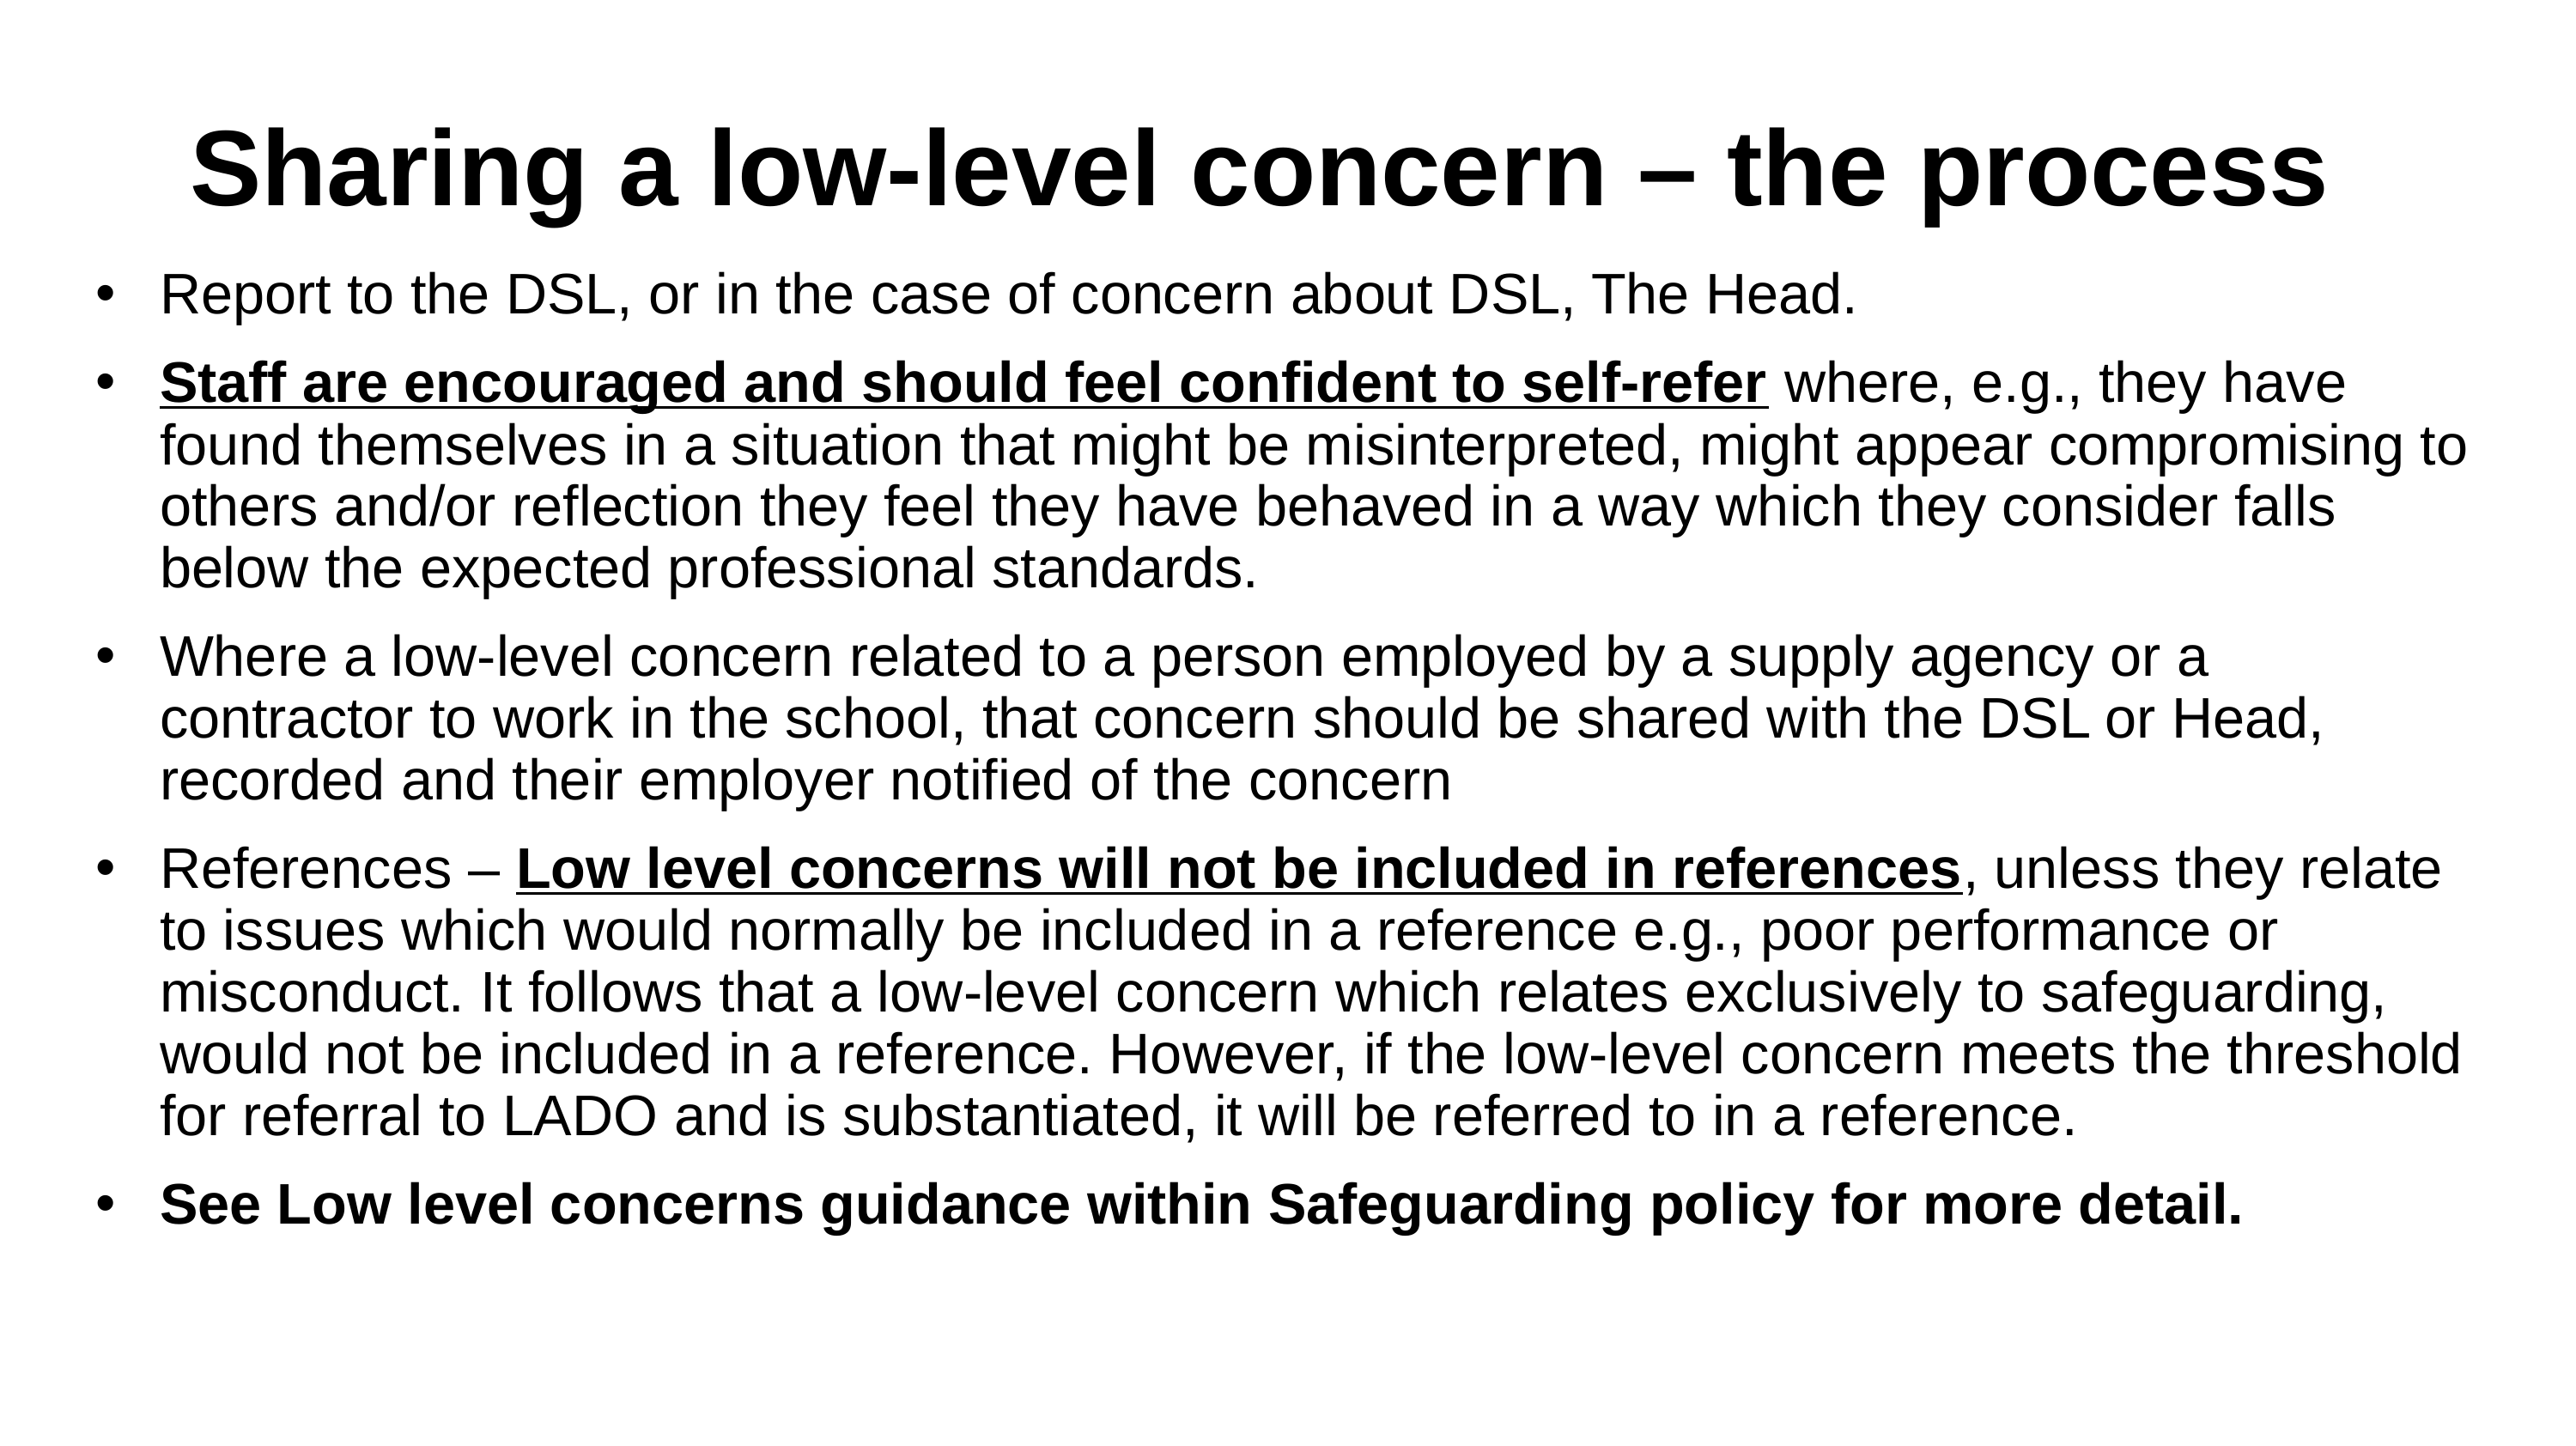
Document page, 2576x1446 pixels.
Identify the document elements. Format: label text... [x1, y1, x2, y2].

list Report to the DSL, or in the case of concern about DSL, The Head. Staff are encouraged and should feel confident to self-refer where, e.g., they have found themselves in a situation that might be misinterpreted, might appear compromising to others and/or reflection they feel they have behaved in a way which they consider falls below the expected professional standards. Where a low-level concern related to a person employed by a supply agency or a contractor to work in the school, that concern should be shared with the DSL or Head, recorded and their employer notified of the concern References – Low level concerns will not be included in references, unless they relate to issues which would normally be included in a reference e.g., poor performance or misconduct. It follows that a low-level concern which relates exclusively to safeguarding, would not be included in a reference. However, if the low-level concern meets the threshold for referral to LADO and is substantiated, it will be referred to in a reference. See Low level concerns guidance within Safeguarding policy for more detail. [82, 258, 2494, 1348]
title Sharing a low-level concern – the process [177, 31, 2399, 258]
